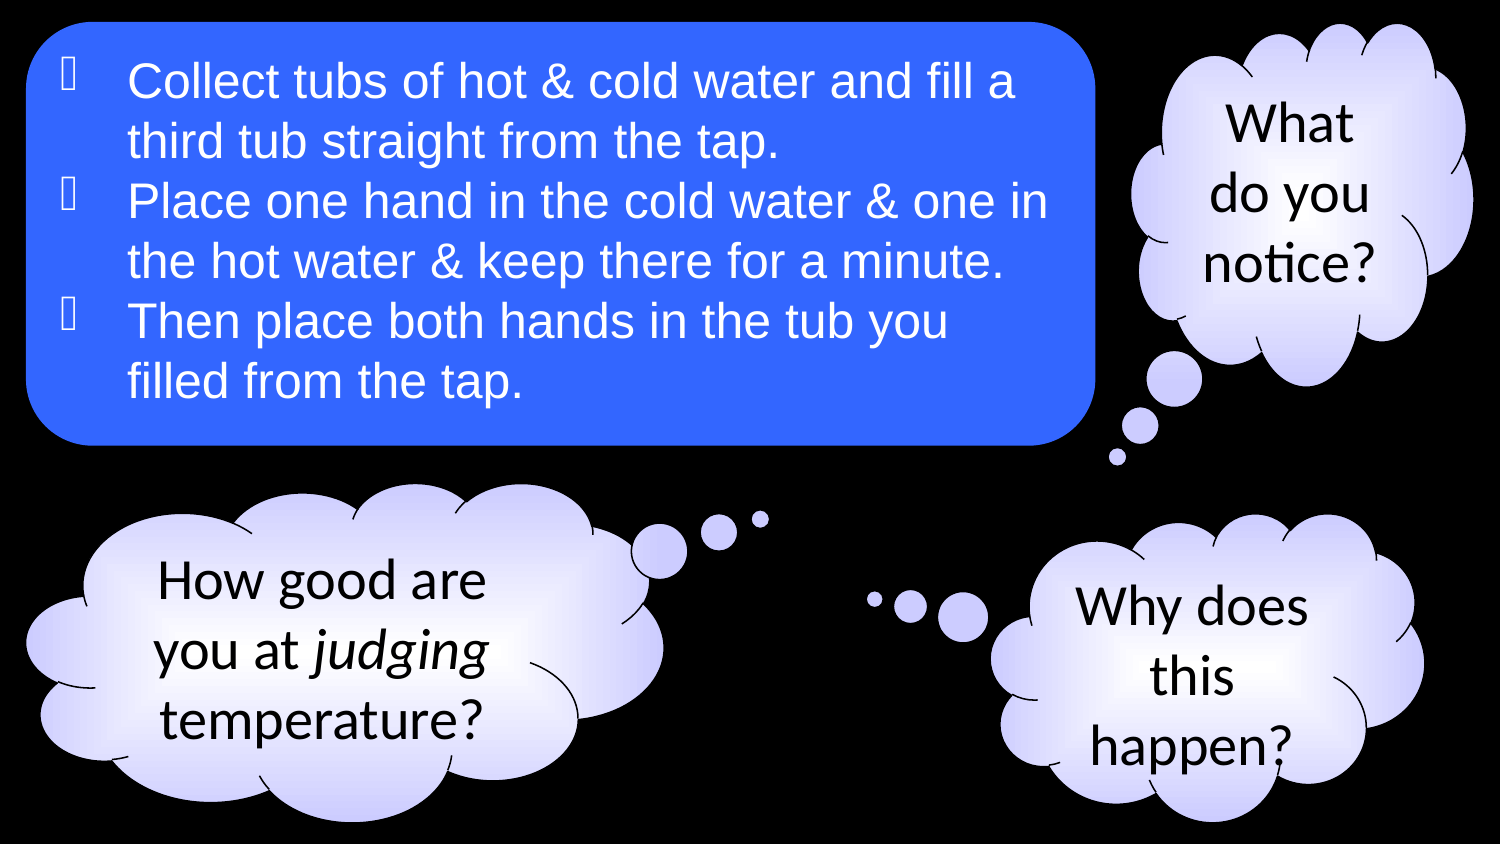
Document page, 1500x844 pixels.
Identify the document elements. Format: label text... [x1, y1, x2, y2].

text_box Why does this happen? [893, 589, 928, 624]
text_box What do you notice? [1145, 350, 1203, 408]
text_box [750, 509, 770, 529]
text_box Collect tubs of hot & cold water and fill a third tub straight from the tap. Place one hand in the cold water & one in the hot water & keep there for a minute. Then place both hands in the tub you filled from the tap. [25, 21, 1096, 446]
text_box What do you notice? [1121, 406, 1160, 445]
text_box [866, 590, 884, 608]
text_box Why does this happen? [990, 513, 1425, 823]
text_box How good are you at judging temperature? [25, 483, 688, 823]
text_box How good are you at judging temperature? [700, 513, 738, 552]
text_box Why does this happen? [937, 591, 989, 643]
text_box What do you notice? [1107, 447, 1128, 467]
text_box What do you notice? [1130, 23, 1475, 388]
